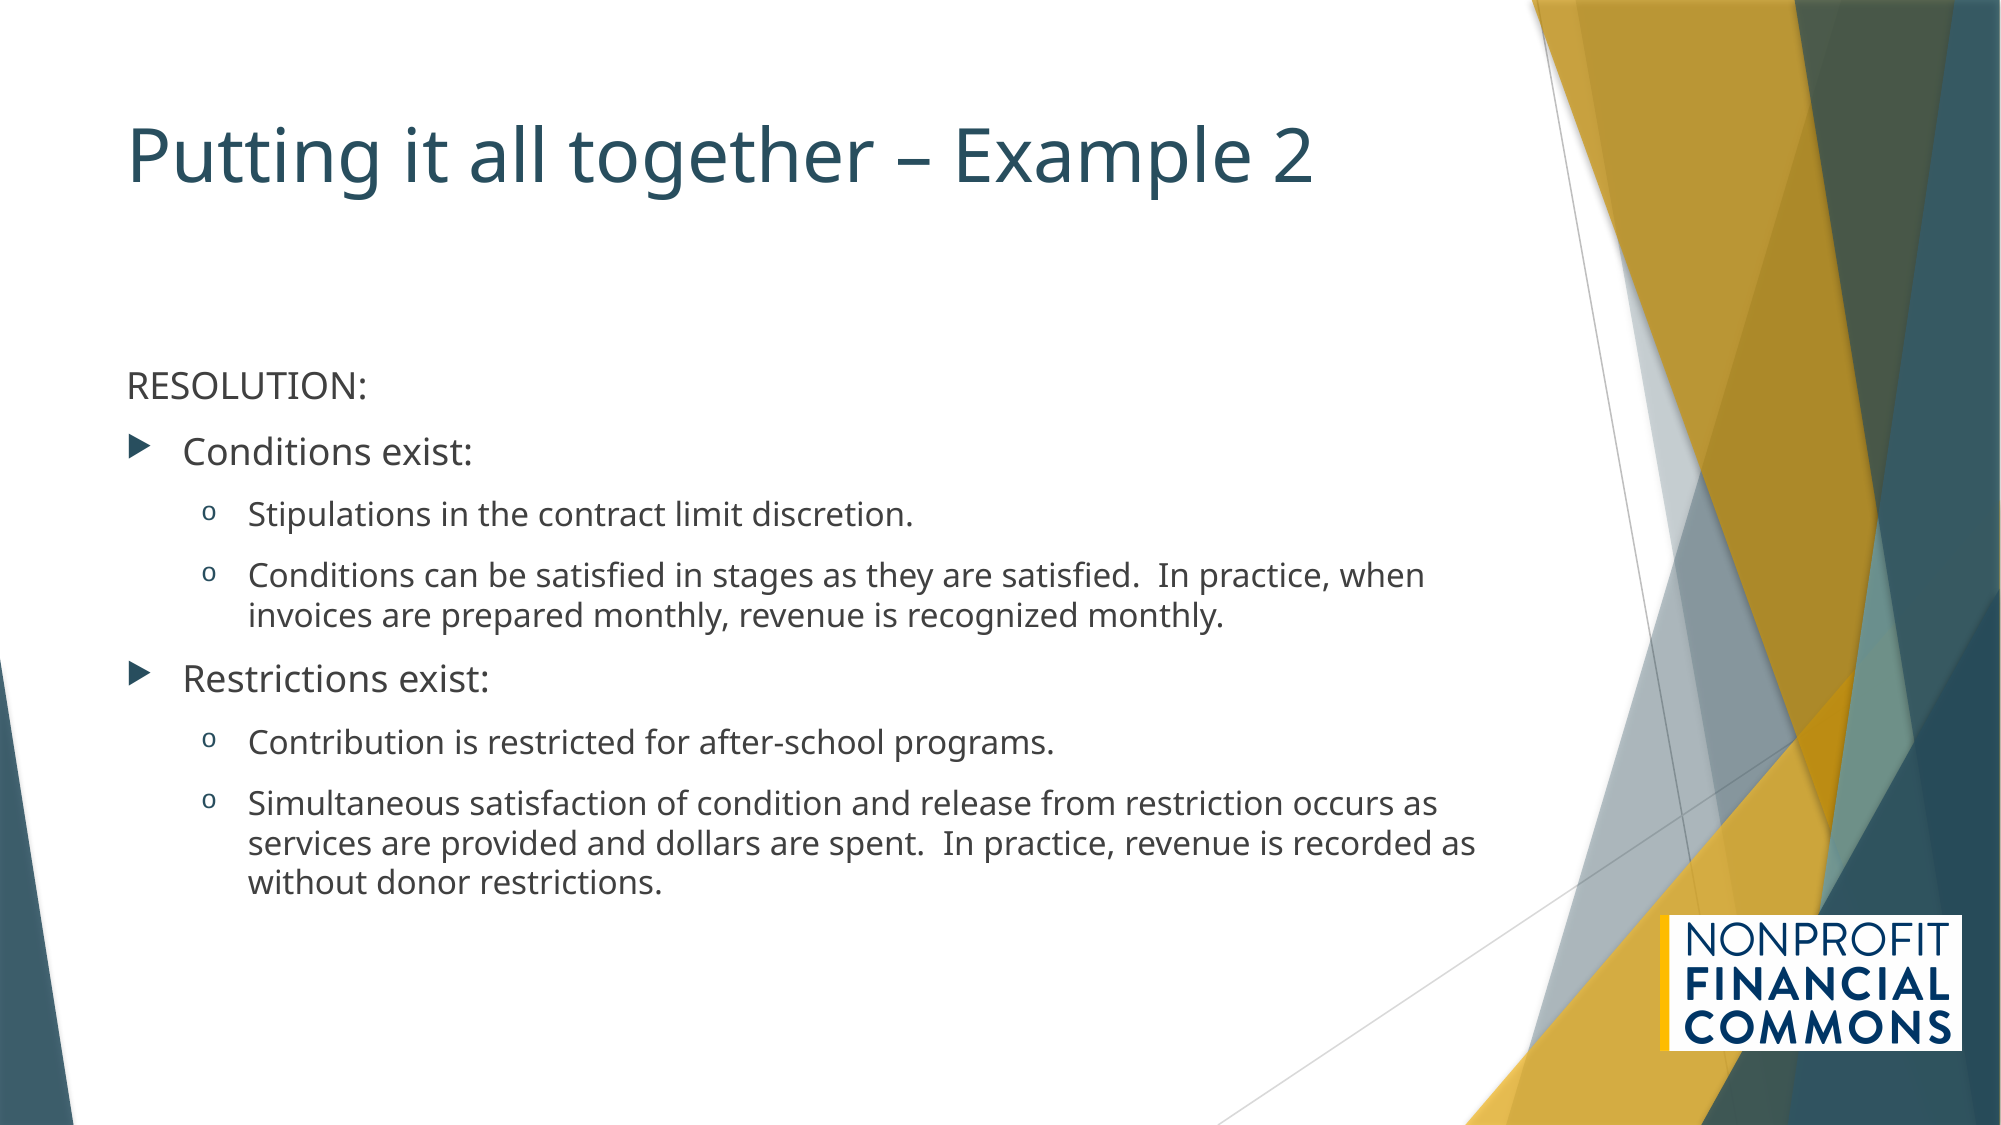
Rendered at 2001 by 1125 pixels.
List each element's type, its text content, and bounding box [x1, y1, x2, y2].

title Putting it all together – Example 2 [111, 99, 1522, 317]
list RESOLUTION: Conditions exist: Stipulations in the contract limit discretion. Conditions can be satisfied in stages as they are satisfied. In practice, when invoices are prepared monthly, revenue is recognized monthly. Restrictions exist: Contribution is restricted for after-school programs. Simultaneous satisfaction of condition and release from restriction occurs as services are provided and dollars are spent. In practice, revenue is recorded as without donor restrictions. [111, 354, 1522, 992]
picture [1660, 915, 1962, 1051]
